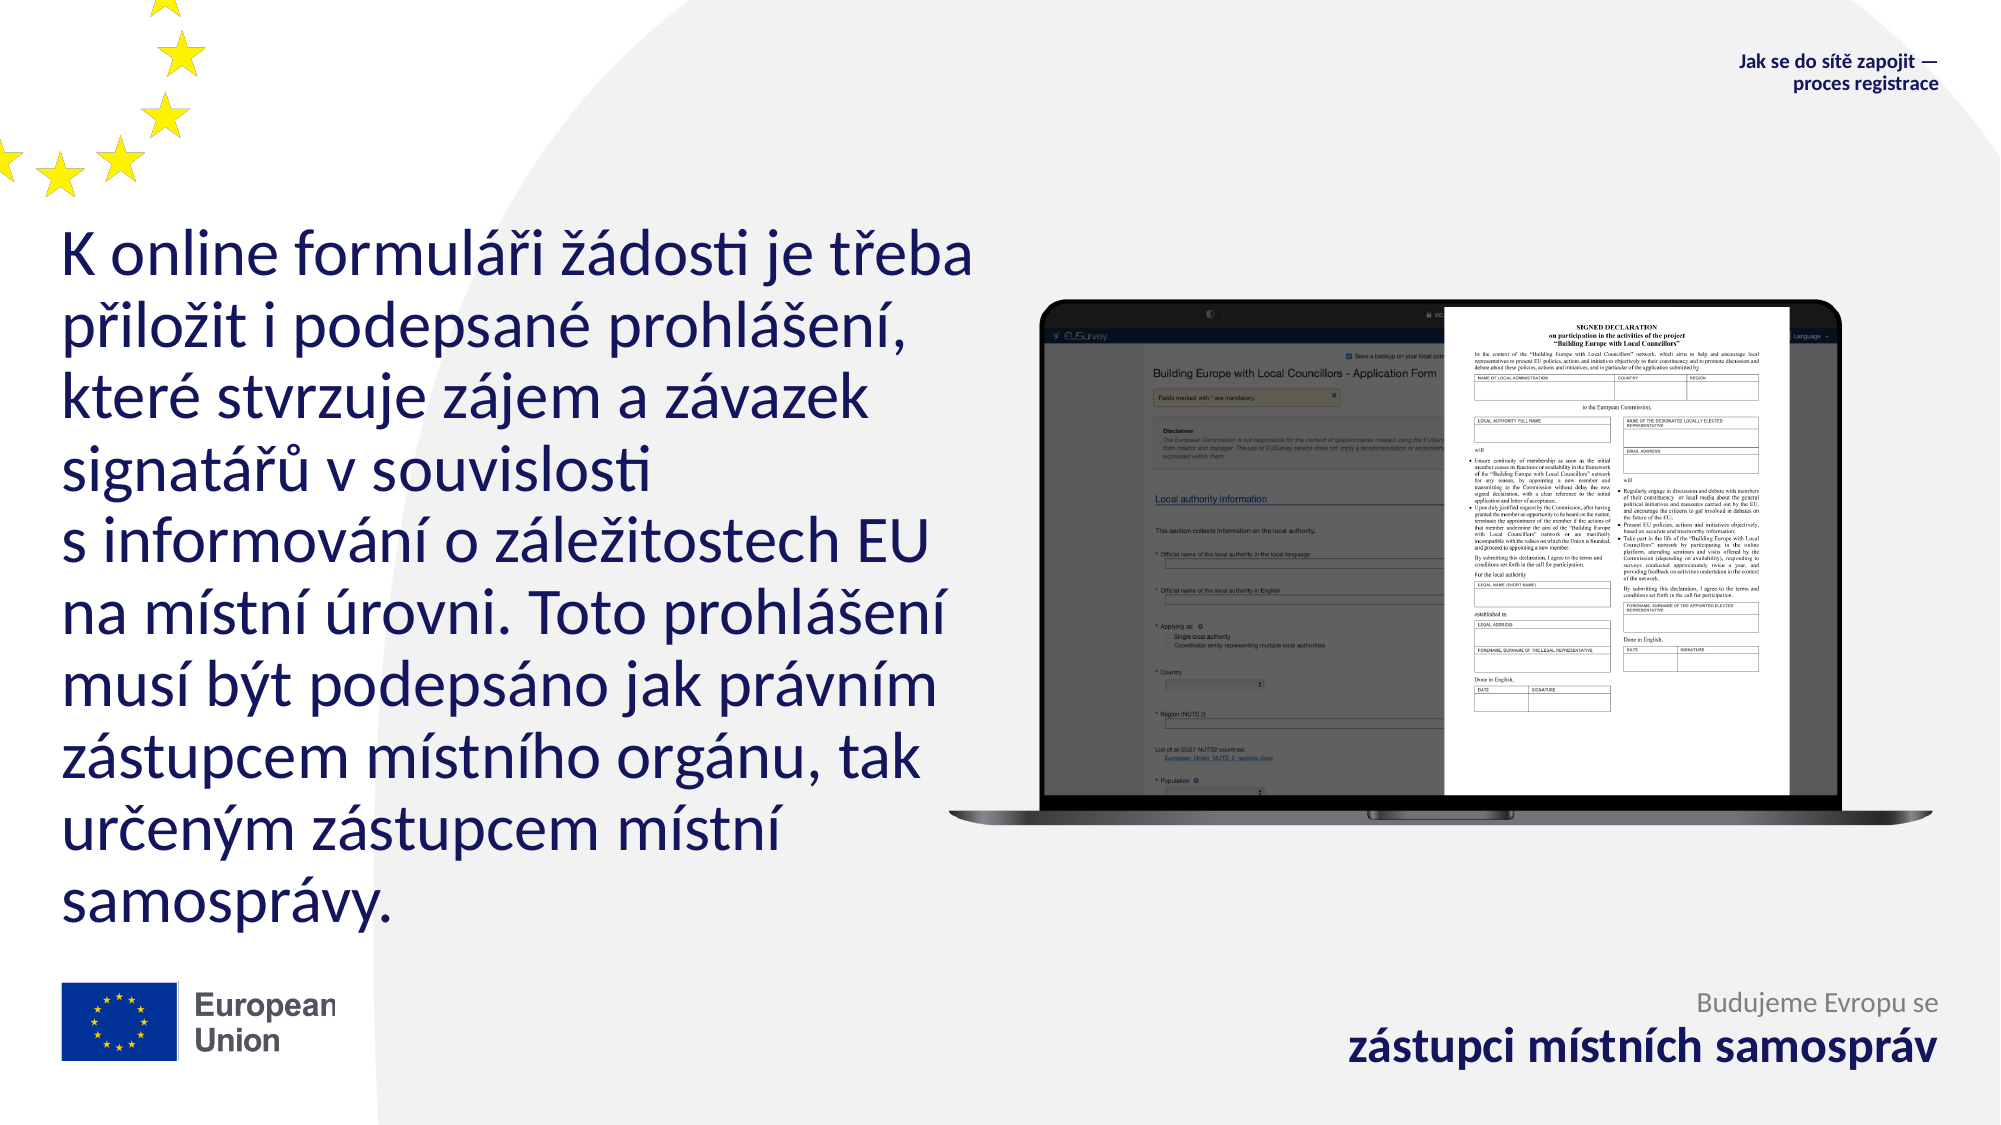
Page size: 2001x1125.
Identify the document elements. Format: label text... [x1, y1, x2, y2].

title K online formuláři žádosti je třeba přiložit i podepsané prohlášení, které stvrzuje zájem a závazek signatářů v souvislosti s informování o záležitostech EU na místní úrovni. Toto prohlášení musí být podepsáno jak právním zástupcem místního orgánu, tak určeným zástupcem místní samosprávy. [60, 237, 1000, 917]
list Budujeme Evropu se zástupci místních samospráv [1326, 987, 1940, 1093]
picture [0, 0, 2000, 1125]
list Jak se do sítě zapojit — proces registrace [1689, 50, 1940, 197]
